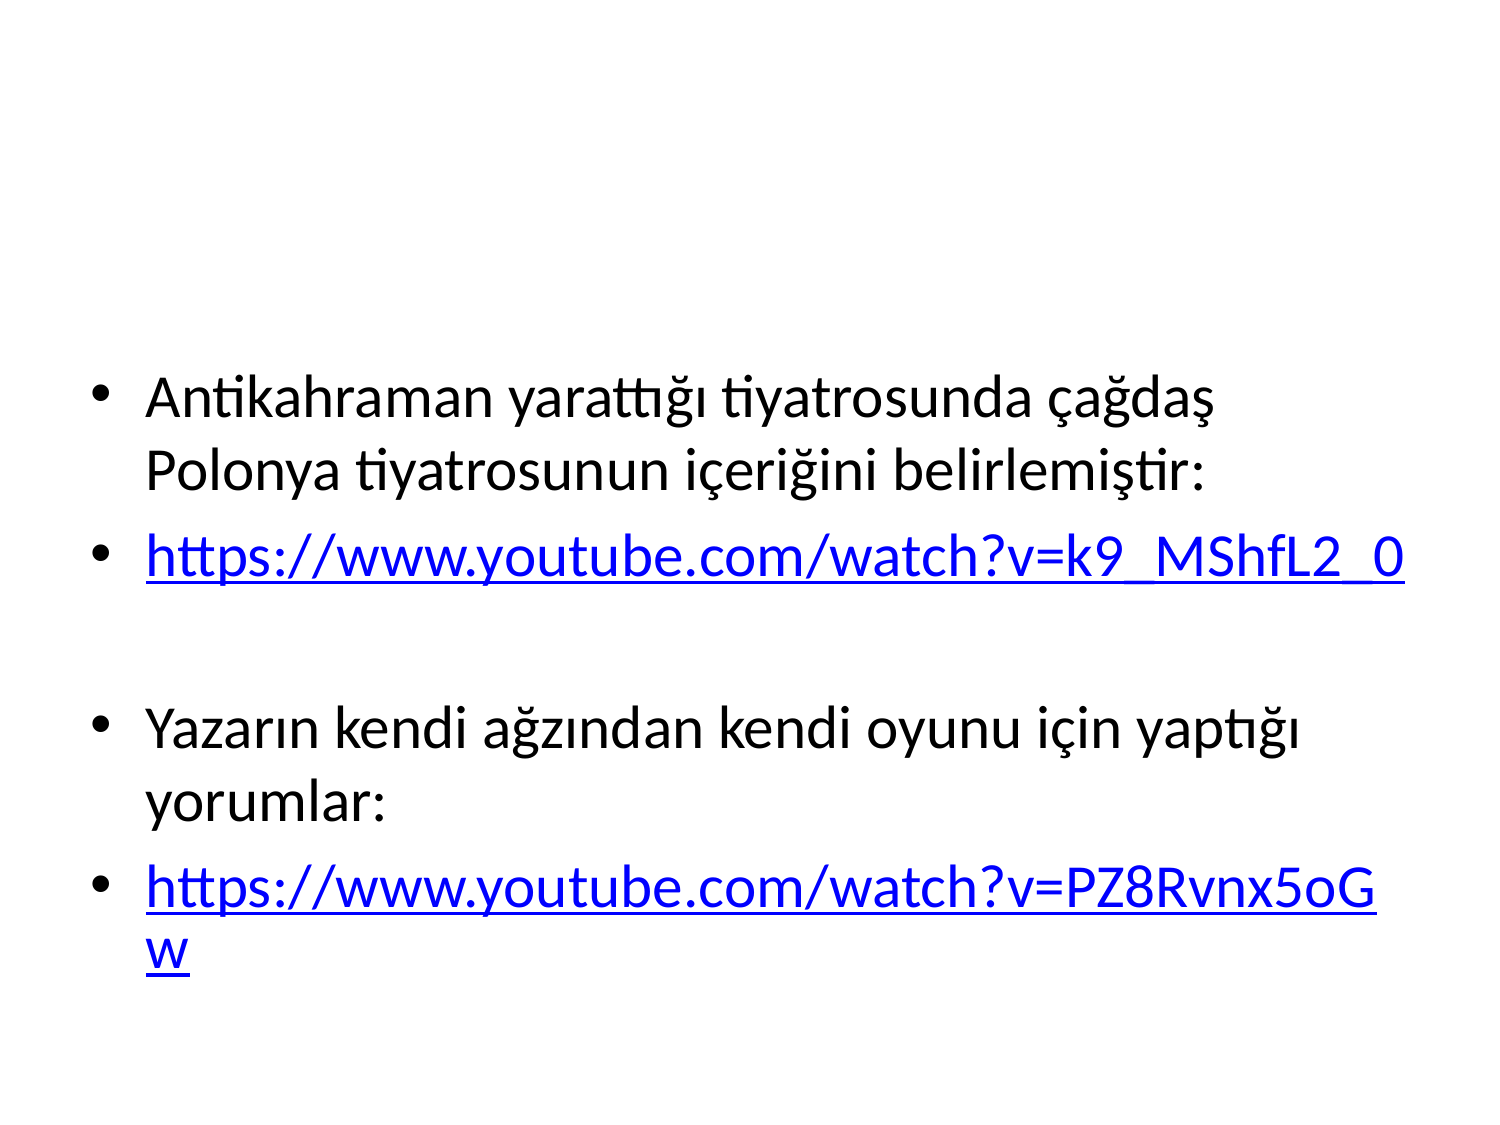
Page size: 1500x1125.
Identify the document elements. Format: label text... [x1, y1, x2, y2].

list Antikahraman yarattığı tiyatrosunda çağdaş Polonya tiyatrosunun içeriğini belirlemiştir: https://www.youtube.com/watch?v=k9_MShfL2_0 Yazarın kendi ağzından kendi oyunu için yaptığı yorumlar: https://www.youtube.com/watch?v=PZ8Rvnx5oGw [75, 262, 1425, 1005]
